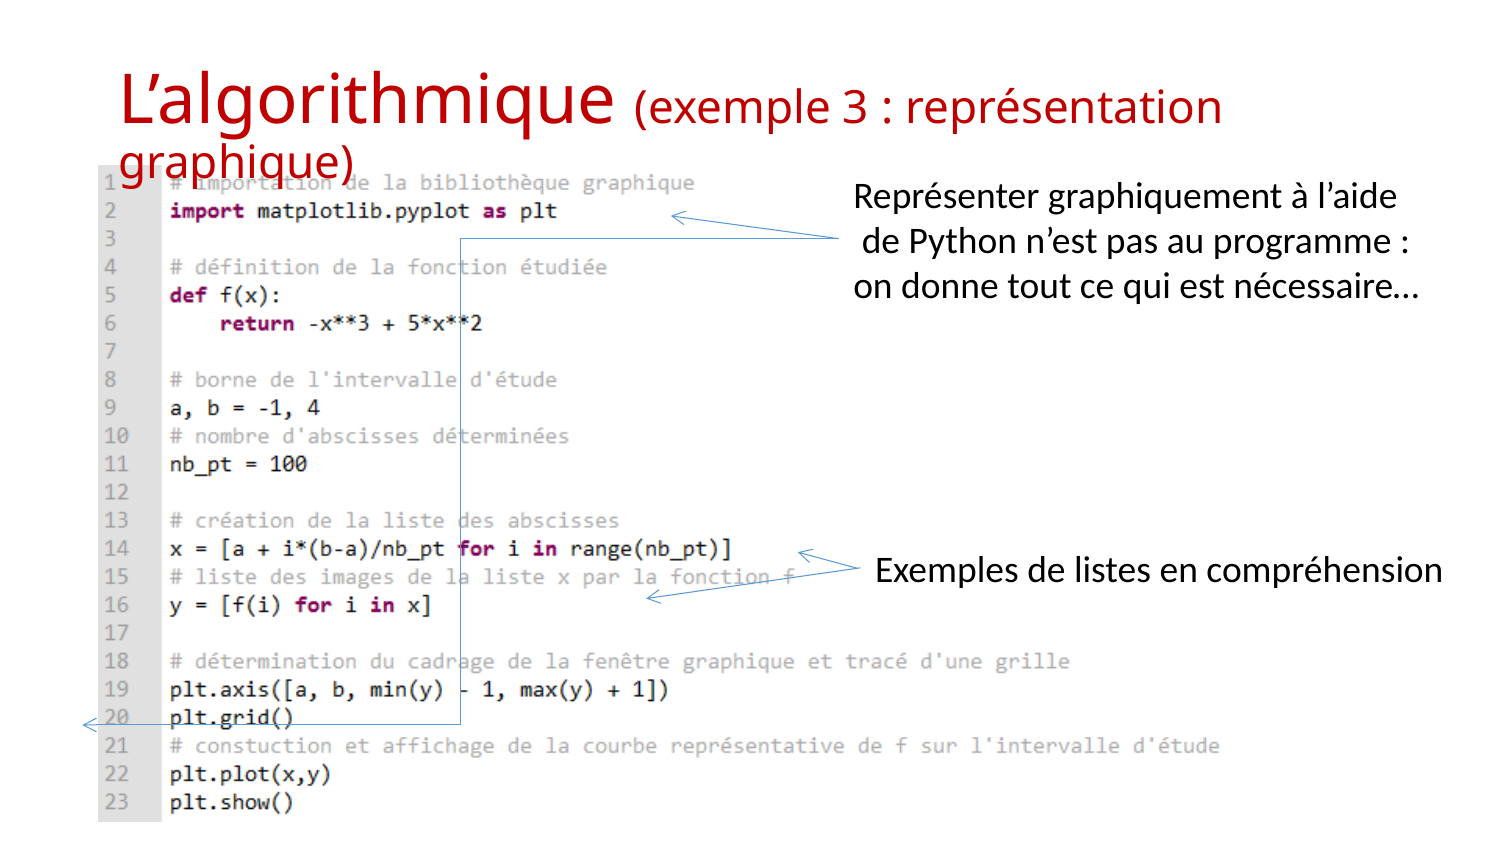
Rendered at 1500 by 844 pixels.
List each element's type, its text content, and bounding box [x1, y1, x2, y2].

picture [97, 165, 1244, 822]
text_box Représenter graphiquement à l’aide de Python n’est pas au programme : on donne tout ce qui est nécessaire… [838, 163, 1436, 314]
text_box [670, 215, 836, 239]
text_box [646, 568, 858, 599]
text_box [82, 239, 836, 725]
text_box Exemples de listes en compréhension [1244, 537, 1460, 598]
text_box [797, 552, 858, 568]
title L’algorithmique (exemple 3 : représentation graphique) [103, 44, 1397, 165]
